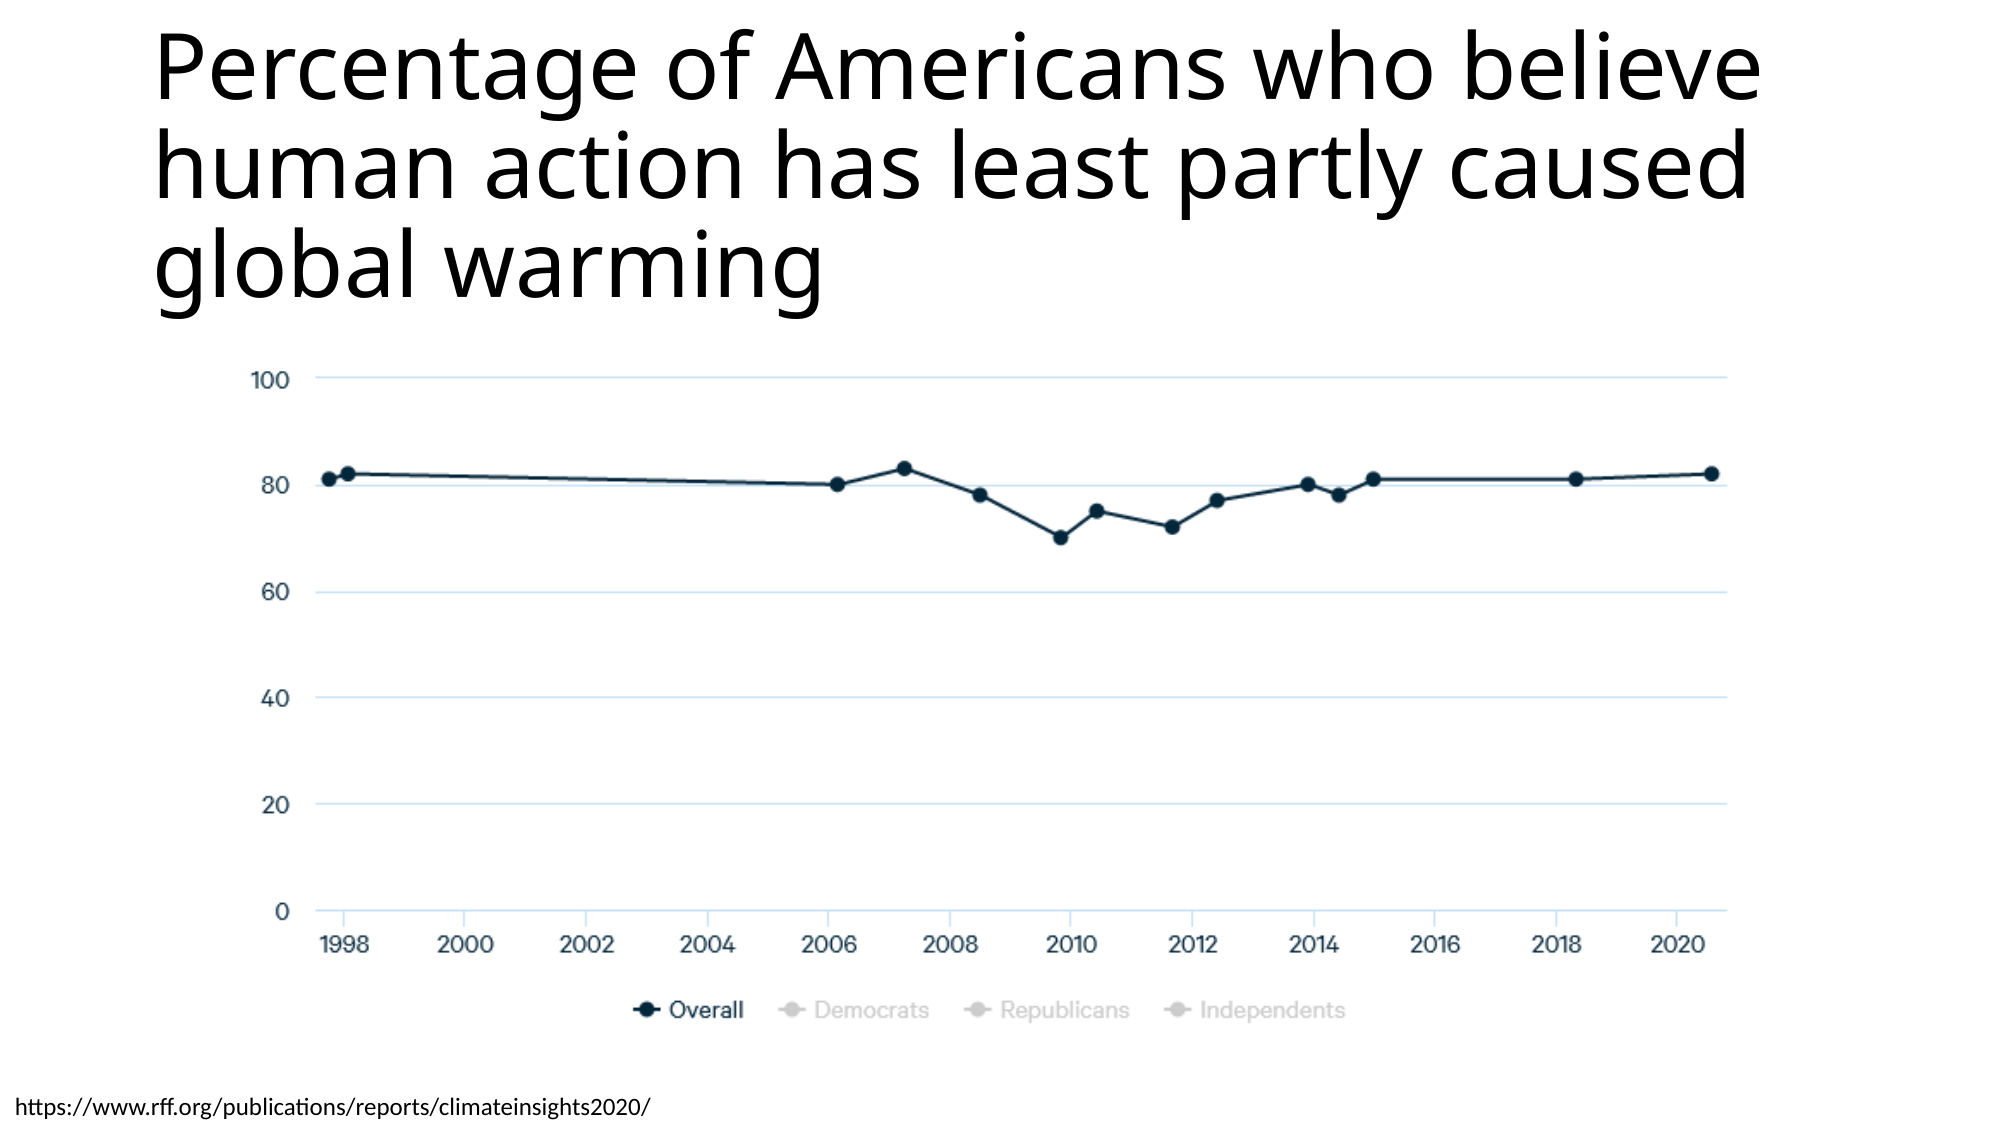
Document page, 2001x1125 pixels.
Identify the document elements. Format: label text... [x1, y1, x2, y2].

picture [235, 339, 1743, 1063]
title Percentage of Americans who believe human action has least partly caused global warming [137, 59, 1863, 278]
text_box https://www.rff.org/publications/reports/climateinsights2020/ [0, 1083, 1029, 1125]
